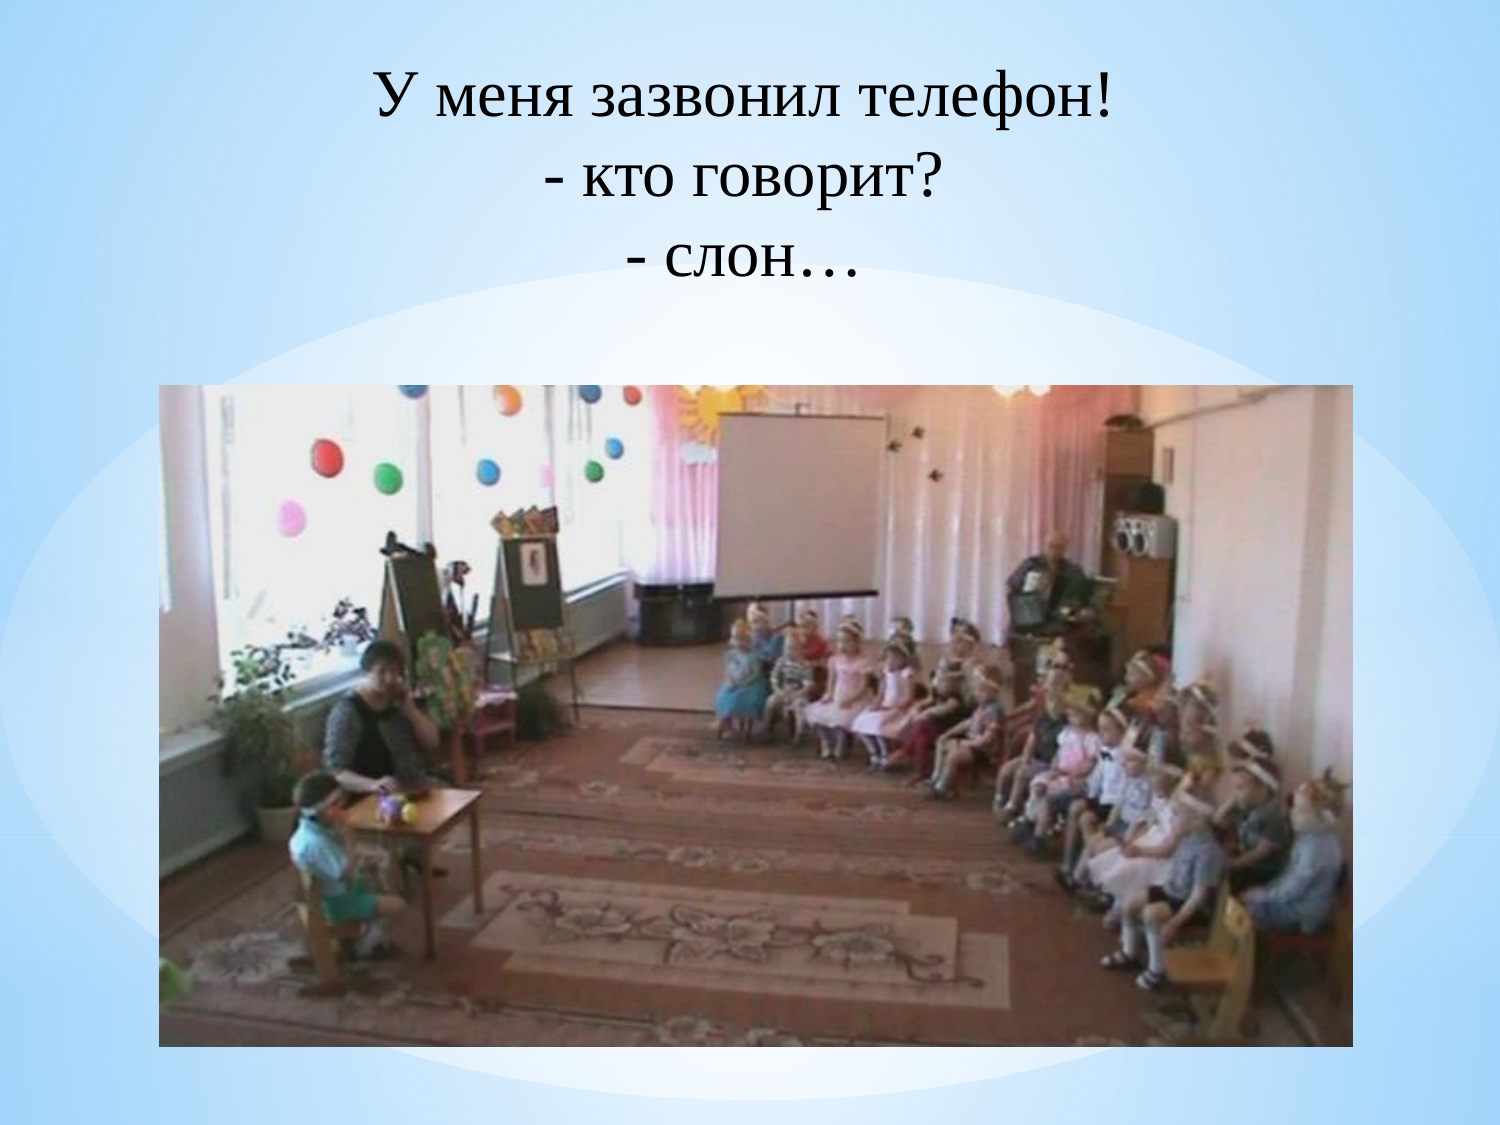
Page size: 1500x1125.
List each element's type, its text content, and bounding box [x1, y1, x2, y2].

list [159, 385, 1353, 1048]
title У меня зазвонил телефон! - кто говорит? - слон… [234, 42, 1254, 374]
